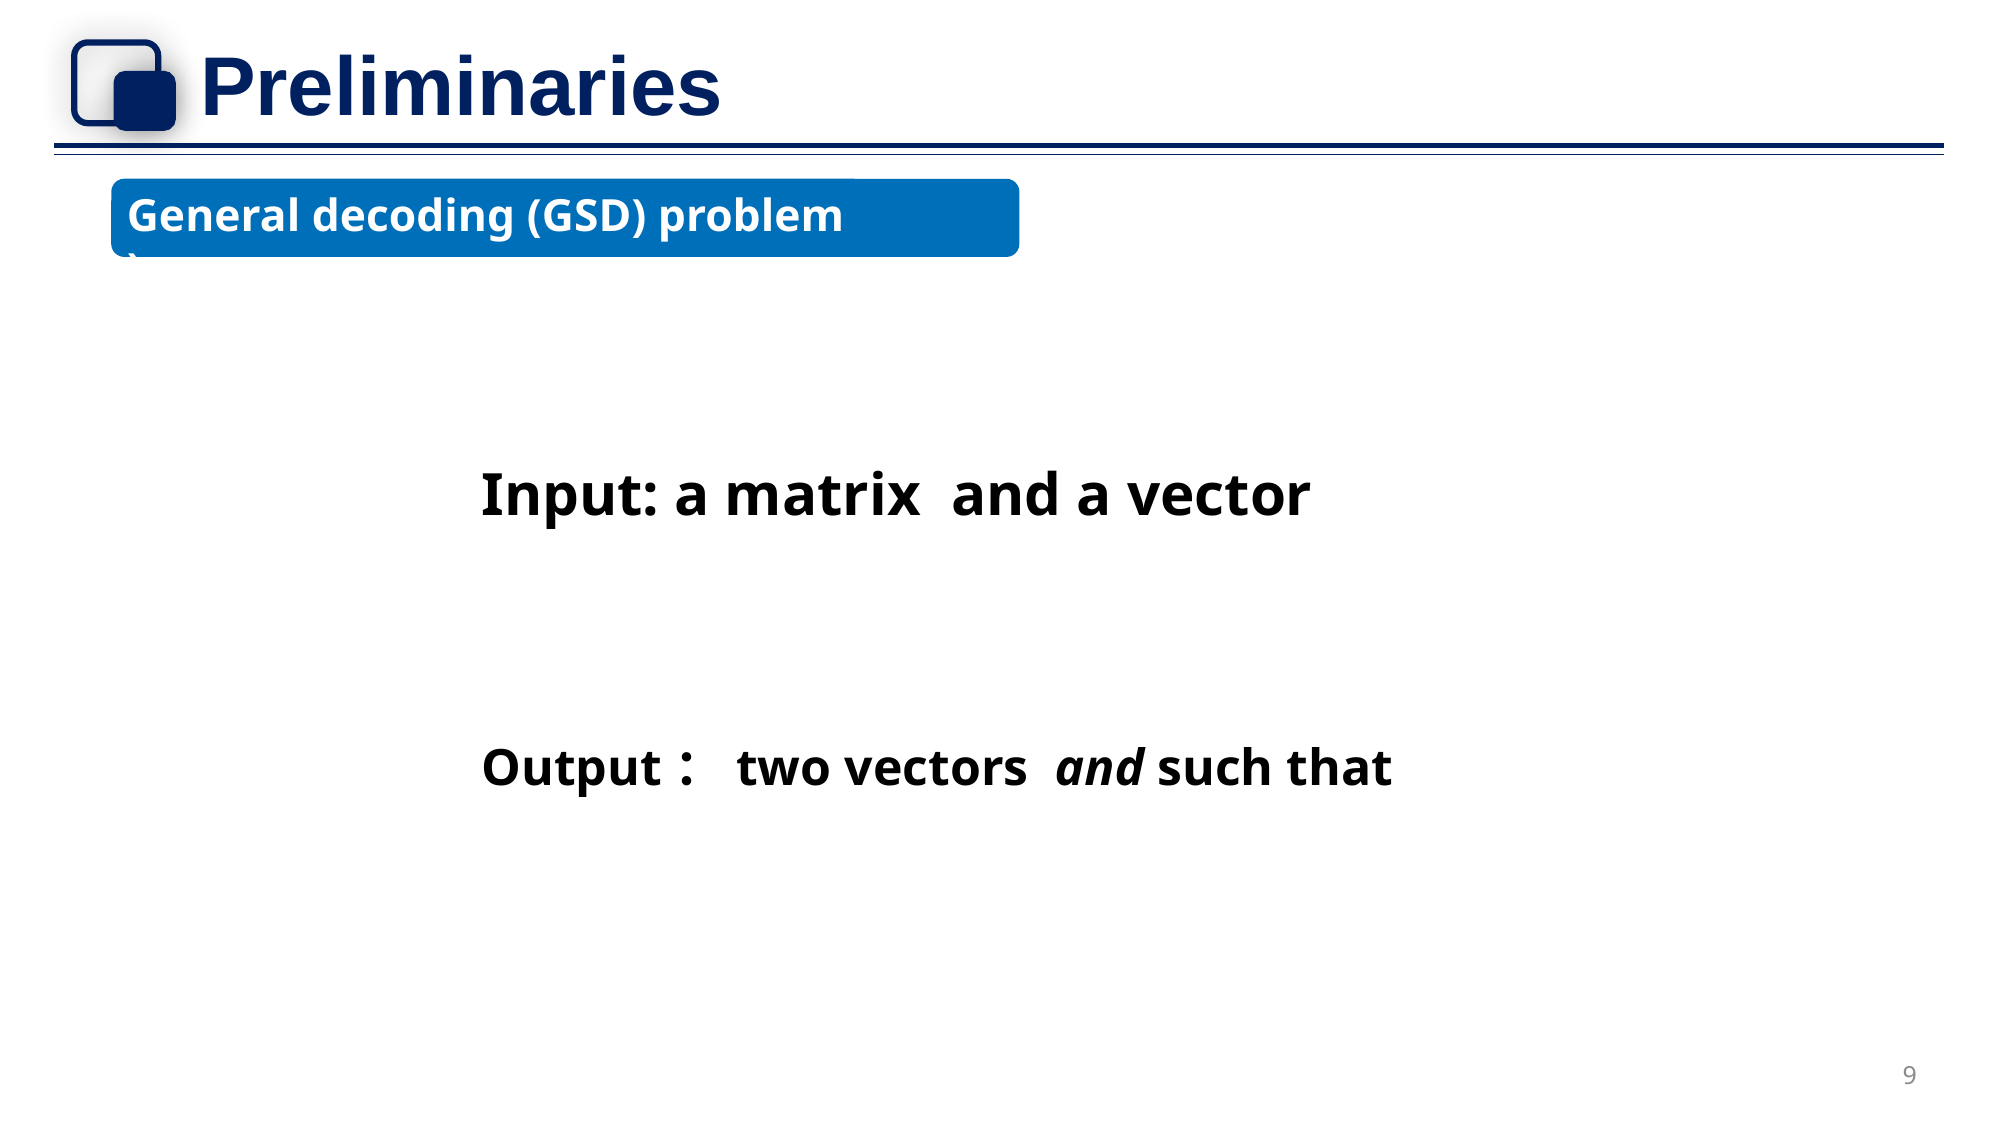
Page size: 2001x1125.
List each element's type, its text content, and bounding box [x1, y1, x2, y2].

title Preliminaries [185, 28, 1910, 149]
text_box General decoding (GSD) problem ) [112, 179, 1007, 302]
slide_number 9 [1481, 1046, 1932, 1107]
text_box [118, 177, 1021, 258]
